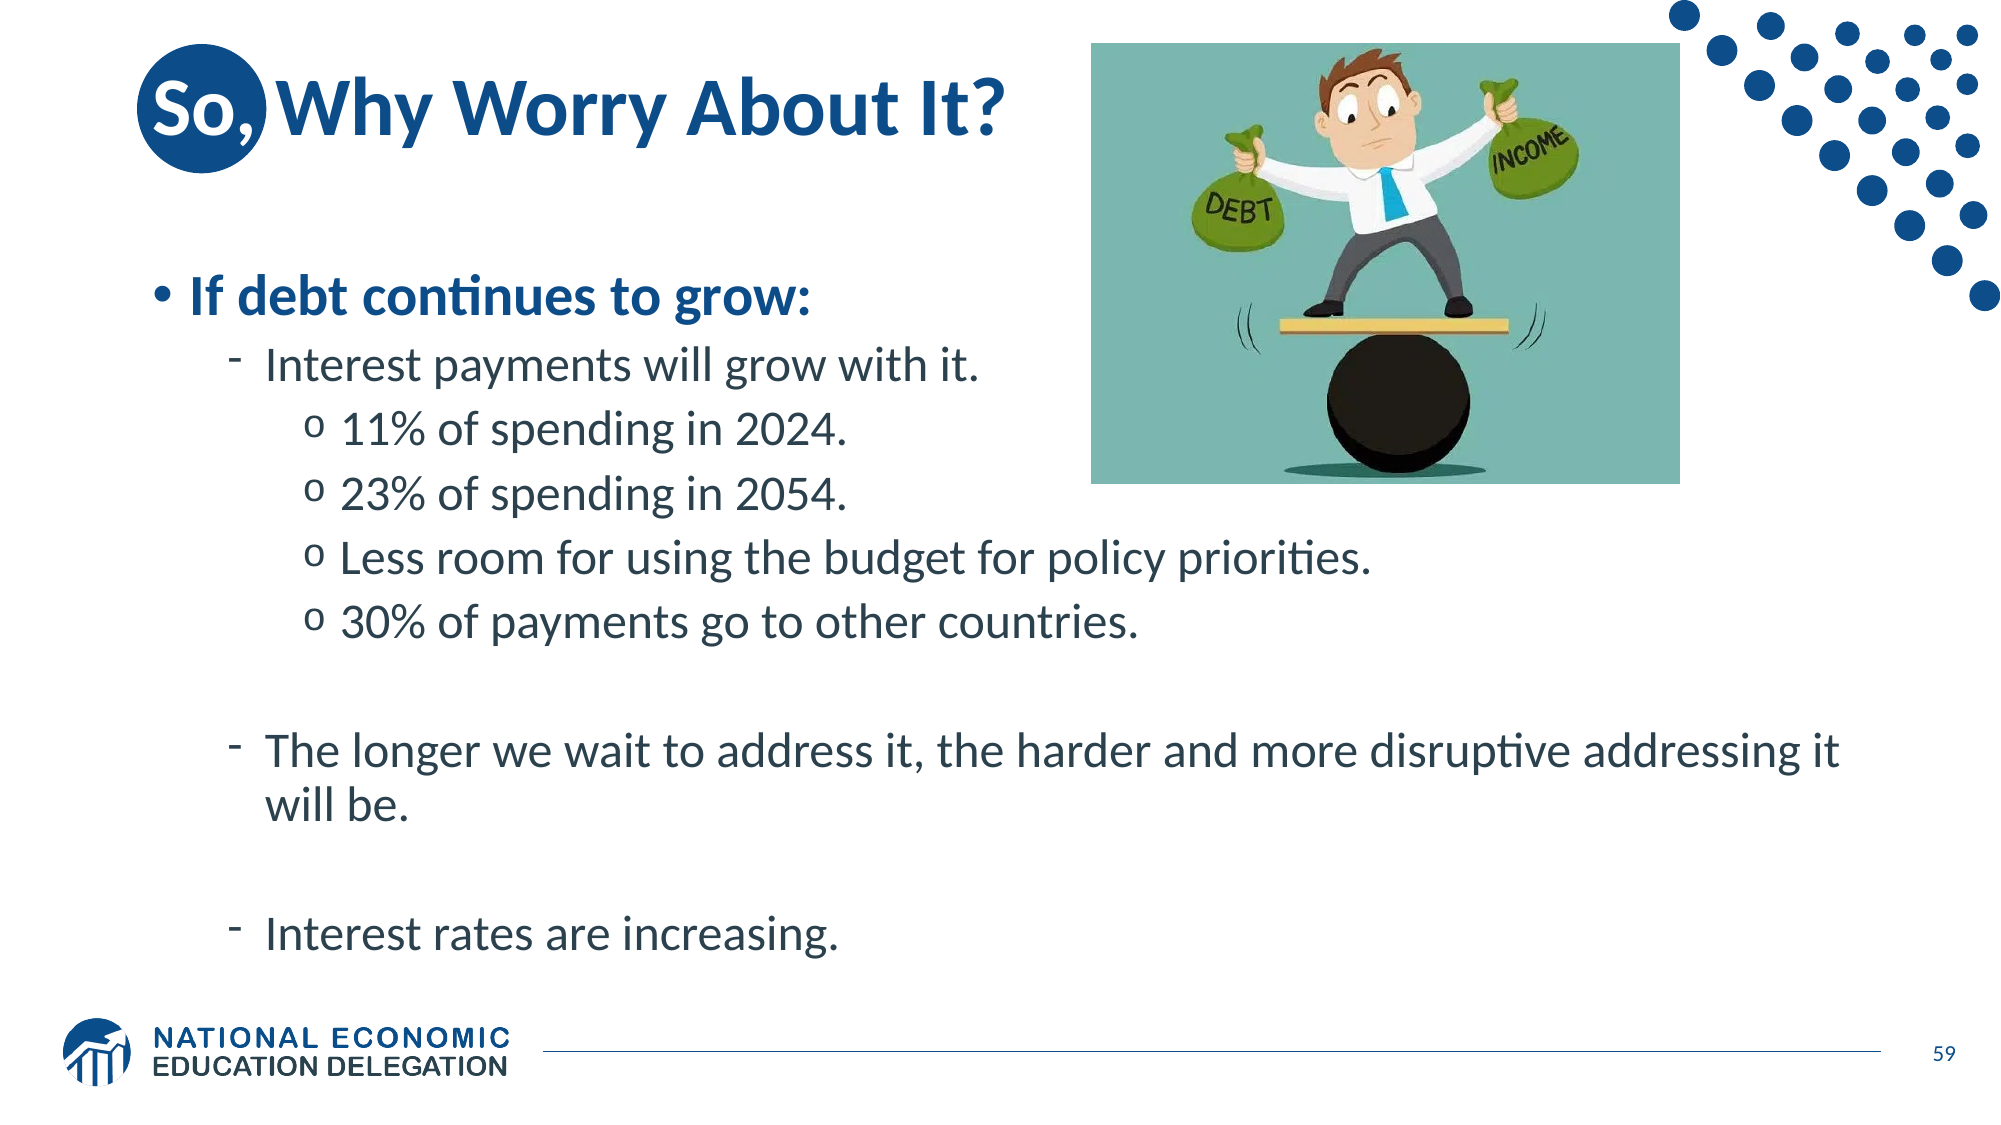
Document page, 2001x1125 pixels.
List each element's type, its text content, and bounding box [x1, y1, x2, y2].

picture [55, 1013, 520, 1091]
list If debt continues to grow: Interest payments will grow with it. 11% of spending in 2024. 23% of spending in 2054. Less room for using the budget for policy priorities. 30% of payments go to other countries. The longer we wait to address it, the harder and more disruptive addressing it will be. Interest rates are increasing. [137, 257, 1863, 972]
picture [1091, 43, 1680, 484]
slide_number 59 [1521, 1022, 1972, 1082]
title So, Why Worry About It? [137, 0, 1863, 218]
